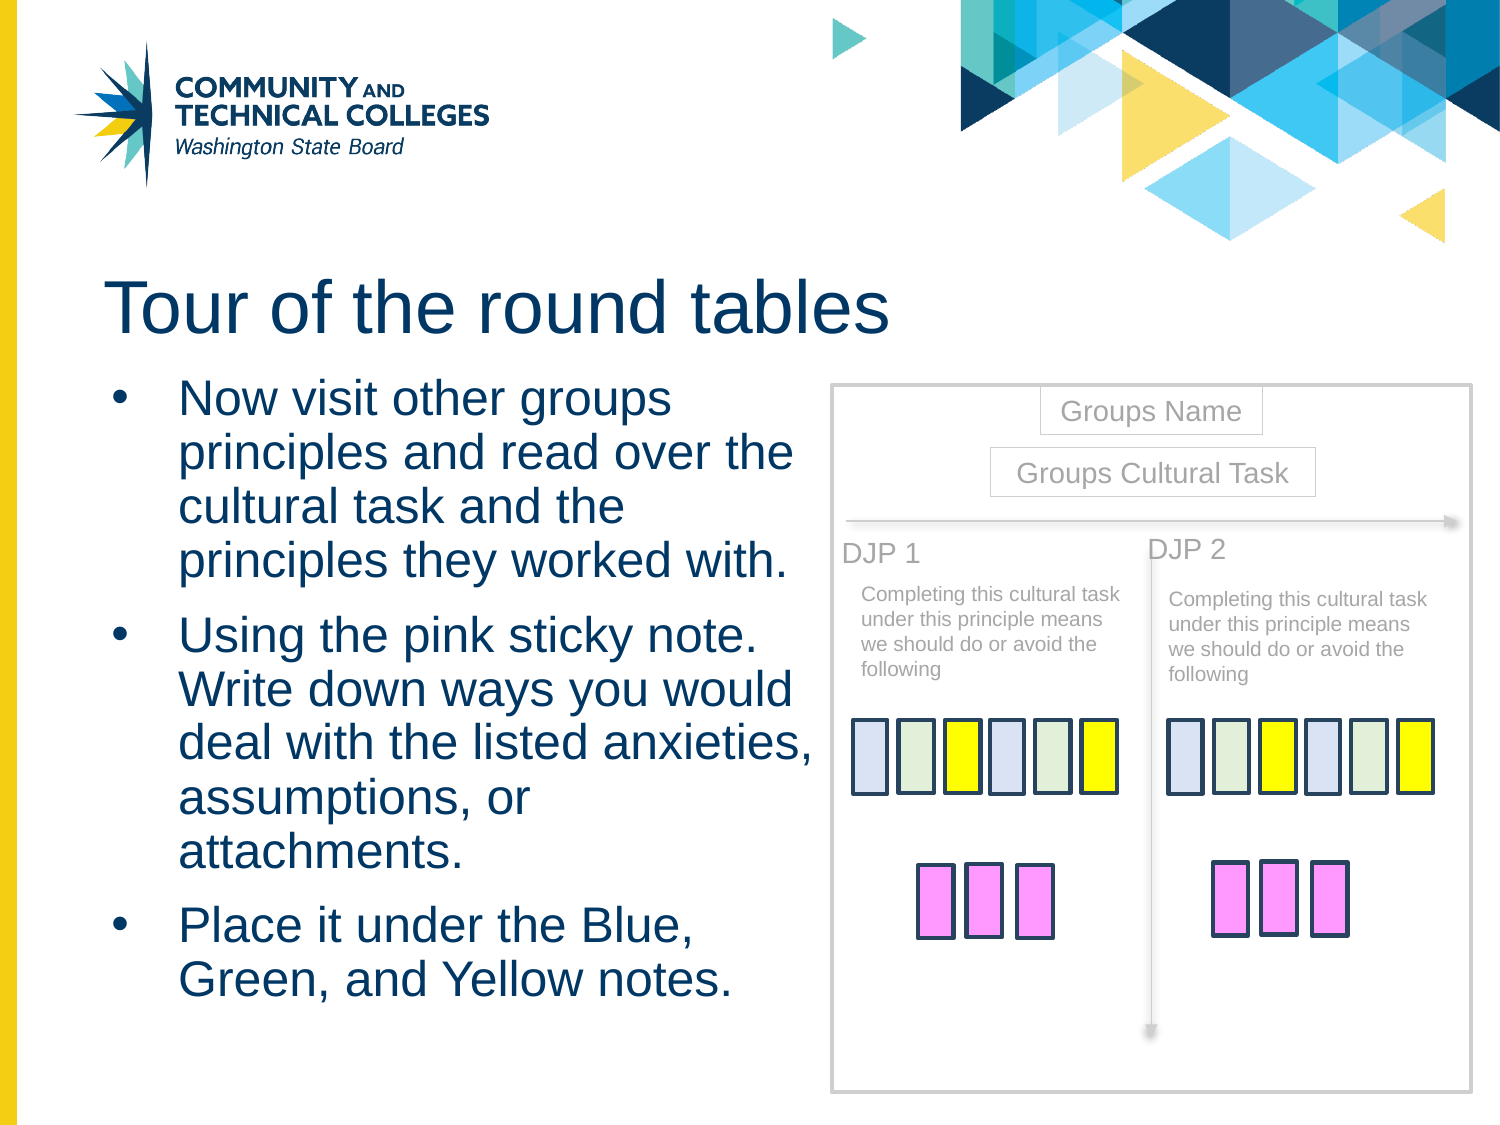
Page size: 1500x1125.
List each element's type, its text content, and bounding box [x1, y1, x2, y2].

title Tour of the round tables [88, 254, 1456, 383]
list Now visit other groups principles and read over the cultural task and the principles they worked with. Using the pink sticky note. Write down ways you would deal with the listed anxieties, assumptions, or attachments. Place it under the Blue, Green, and Yellow notes. [88, 357, 832, 974]
picture [17, 25, 557, 228]
picture [832, 0, 1500, 243]
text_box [831, 384, 1472, 1092]
